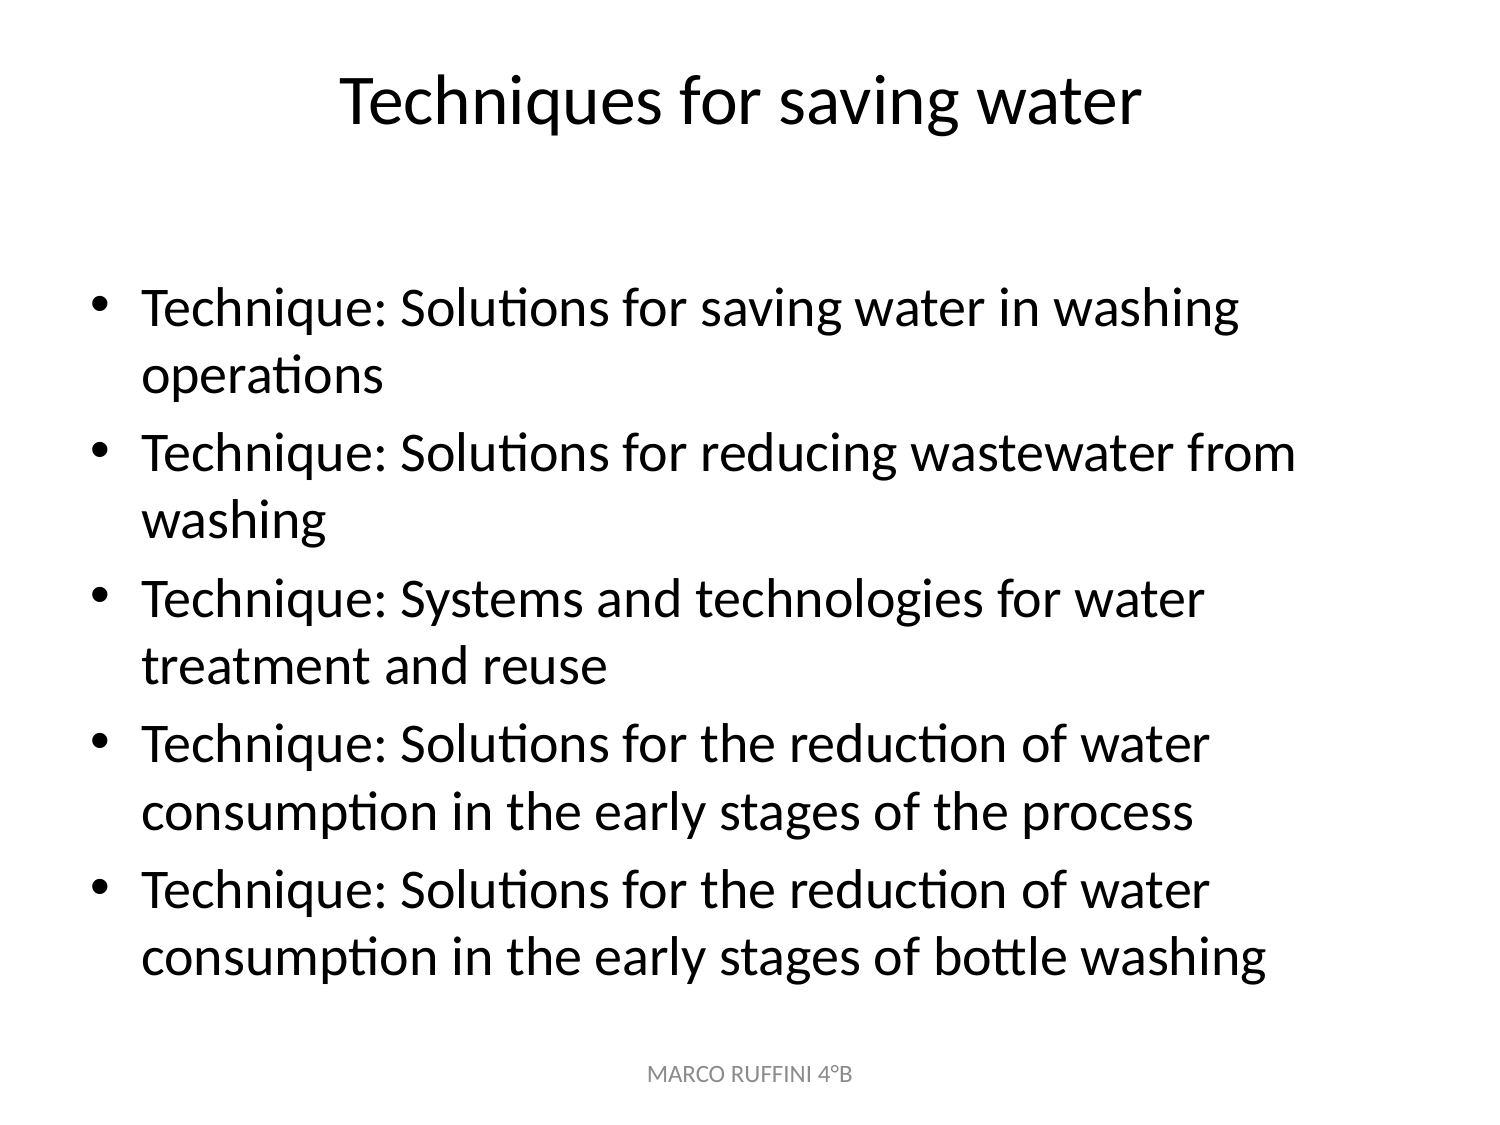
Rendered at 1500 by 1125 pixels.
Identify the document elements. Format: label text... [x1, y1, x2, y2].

list Technique: Solutions for saving water in washing operations Technique: Solutions for reducing wastewater from washing Technique: Systems and technologies for water treatment and reuse Technique: Solutions for the reduction of water consumption in the early stages of the process Technique: Solutions for the reduction of water consumption in the early stages of bottle washing [75, 262, 1425, 1005]
footer MARCO RUFFINI 4°B [512, 1042, 988, 1103]
title Techniques for saving water [75, 45, 1425, 233]
